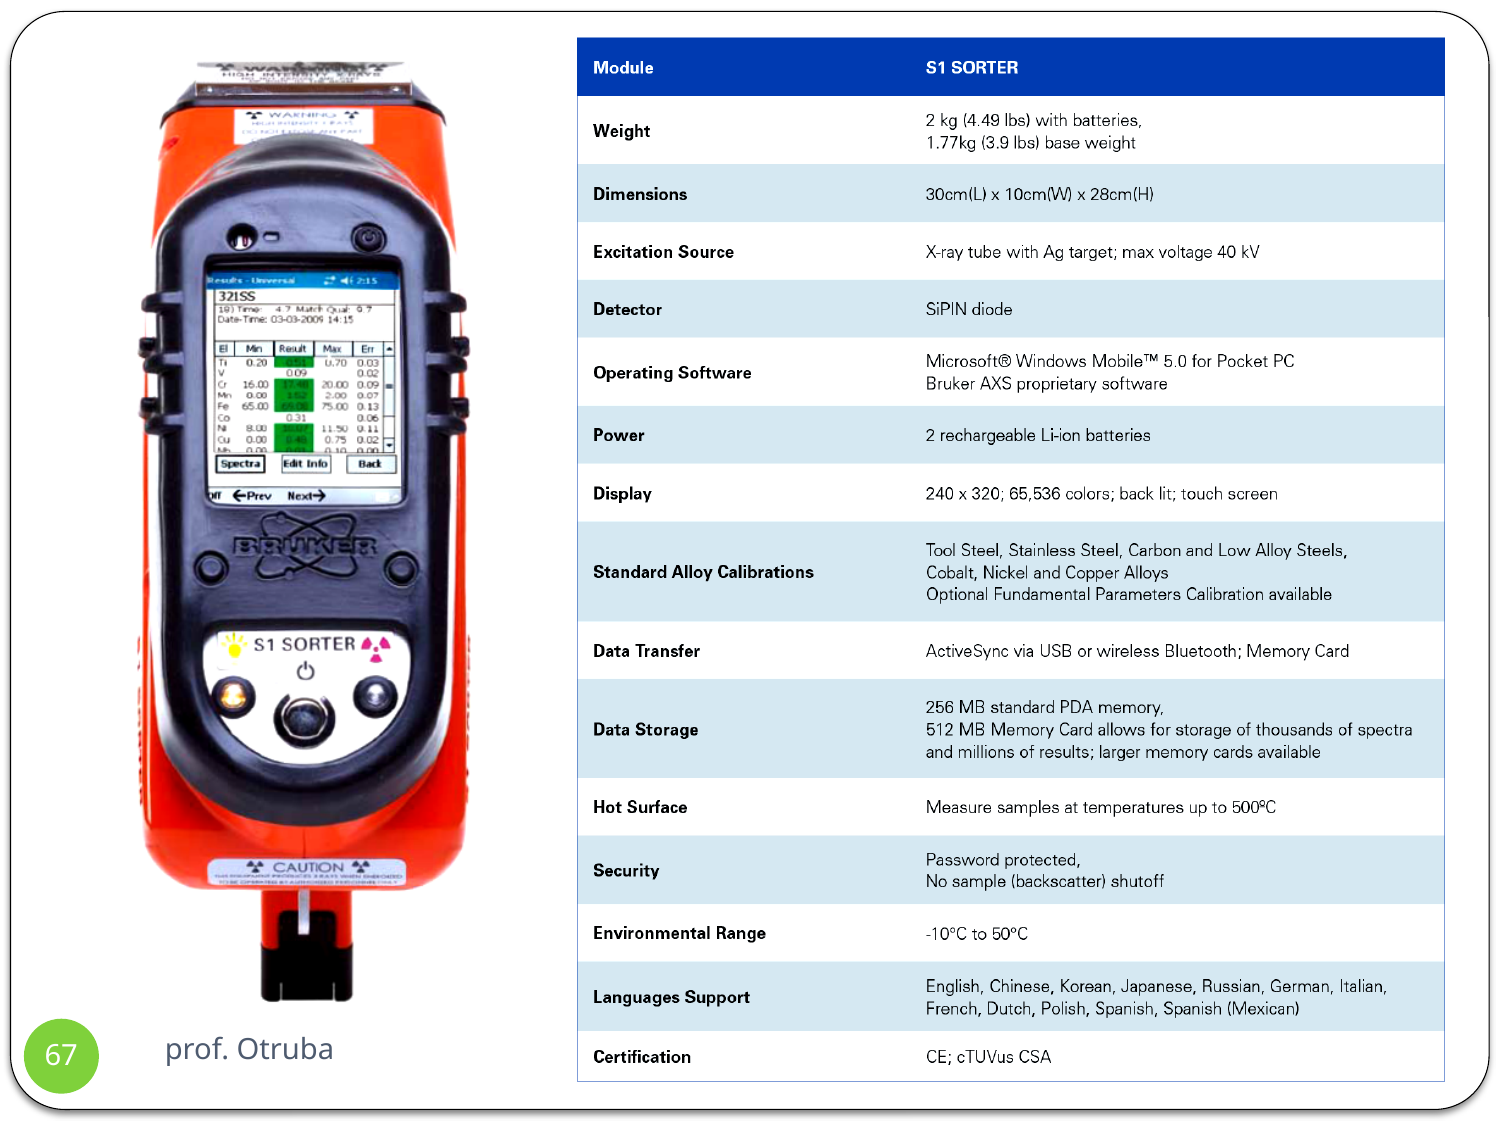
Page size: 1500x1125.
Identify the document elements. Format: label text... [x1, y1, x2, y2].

picture [560, 20, 1452, 1095]
footer prof. Otruba [150, 1012, 554, 1088]
picture [111, 23, 500, 1024]
slide_number 67 [23, 1018, 99, 1094]
